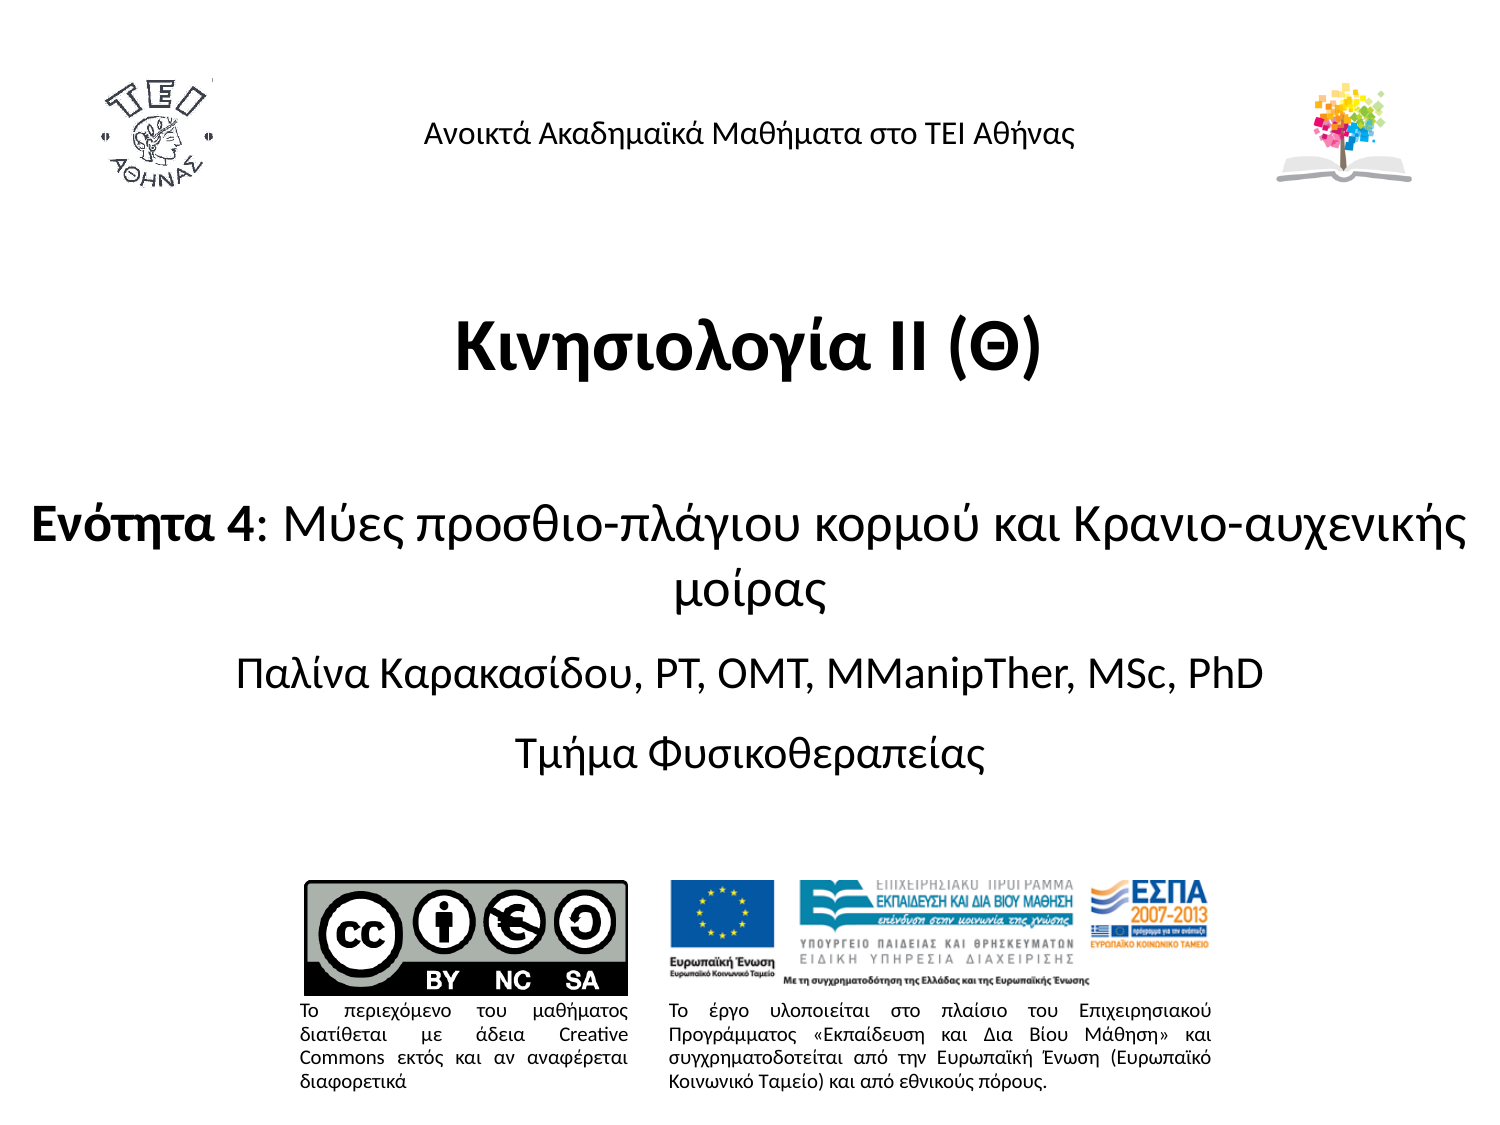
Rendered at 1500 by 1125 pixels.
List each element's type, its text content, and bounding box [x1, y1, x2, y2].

picture [100, 77, 213, 193]
subtitle Ενότητα 4: Μύες προσθιο-πλάγιου κορμού και Κρανιο-αυχενικής μοίρας Παλίνα Καρακασίδου, PT, OMT, MManipTher, MSc, PhD Τμήμα Φυσικοθεραπείας [0, 479, 1500, 835]
picture [303, 880, 628, 996]
title Κινησιολογία ΙI (Θ) [112, 219, 1388, 461]
picture [663, 880, 1214, 996]
table_header Το περιεχόμενο του μαθήματος διατίθεται με άδεια Creative Commons εκτός και αν αναφέρεται διαφορετικά [289, 999, 640, 1125]
picture [1273, 77, 1414, 185]
text_box Ανοικτά Ακαδημαϊκά Μαθήματα στο ΤΕΙ Αθήνας [217, 103, 1268, 159]
table_header Το έργο υλοποιείται στο πλαίσιο του Επιχειρησιακού Προγράμματος «Εκπαίδευση και Δια Βίου Μάθηση» και συγχρηματοδοτείται από την Ευρωπαϊκή Ένωση (Ευρωπαϊκό Κοινωνικό Ταμείο) και από εθνικούς πόρους. [640, 999, 1223, 1125]
